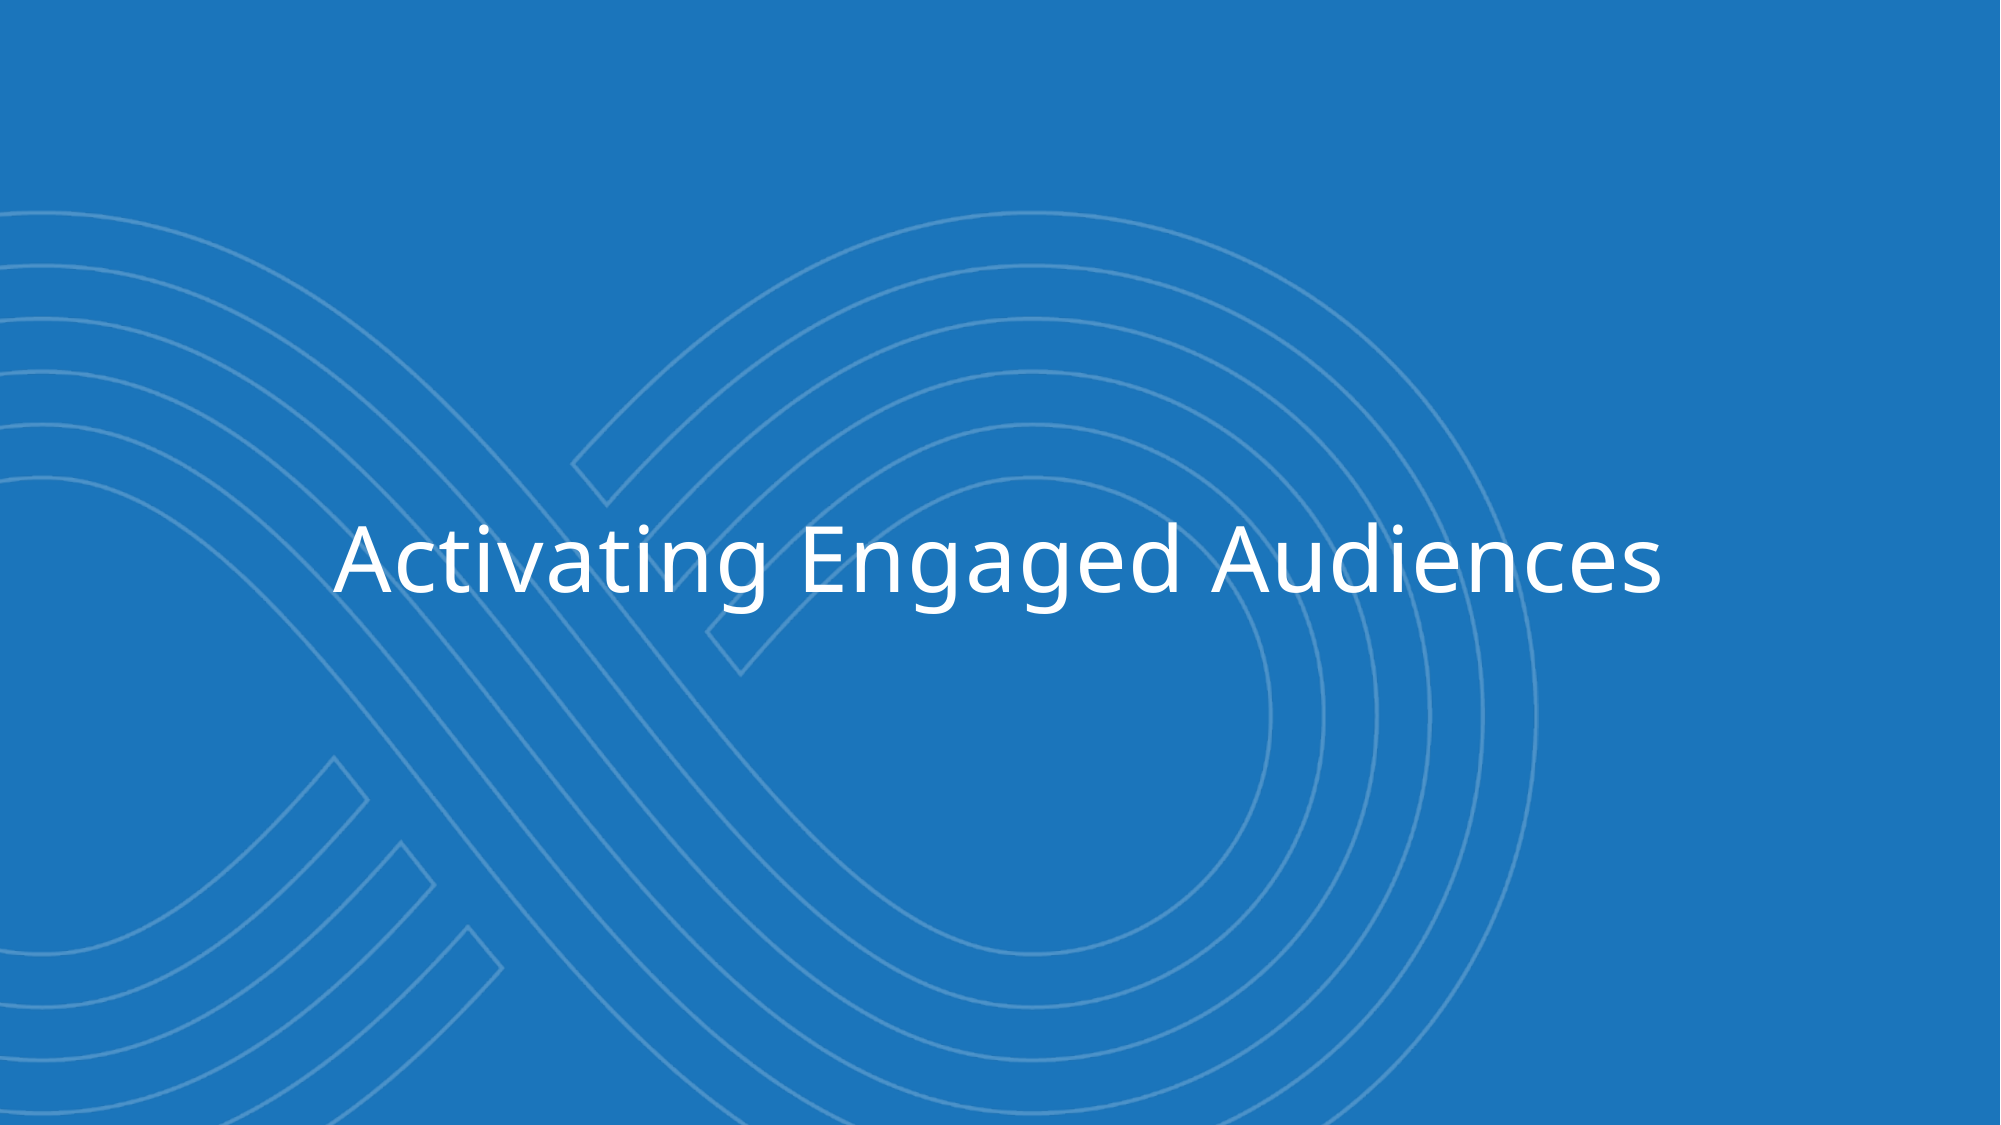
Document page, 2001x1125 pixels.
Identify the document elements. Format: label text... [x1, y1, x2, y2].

list Activating Engaged Audiences [115, 303, 1886, 822]
picture [0, 210, 1539, 1125]
